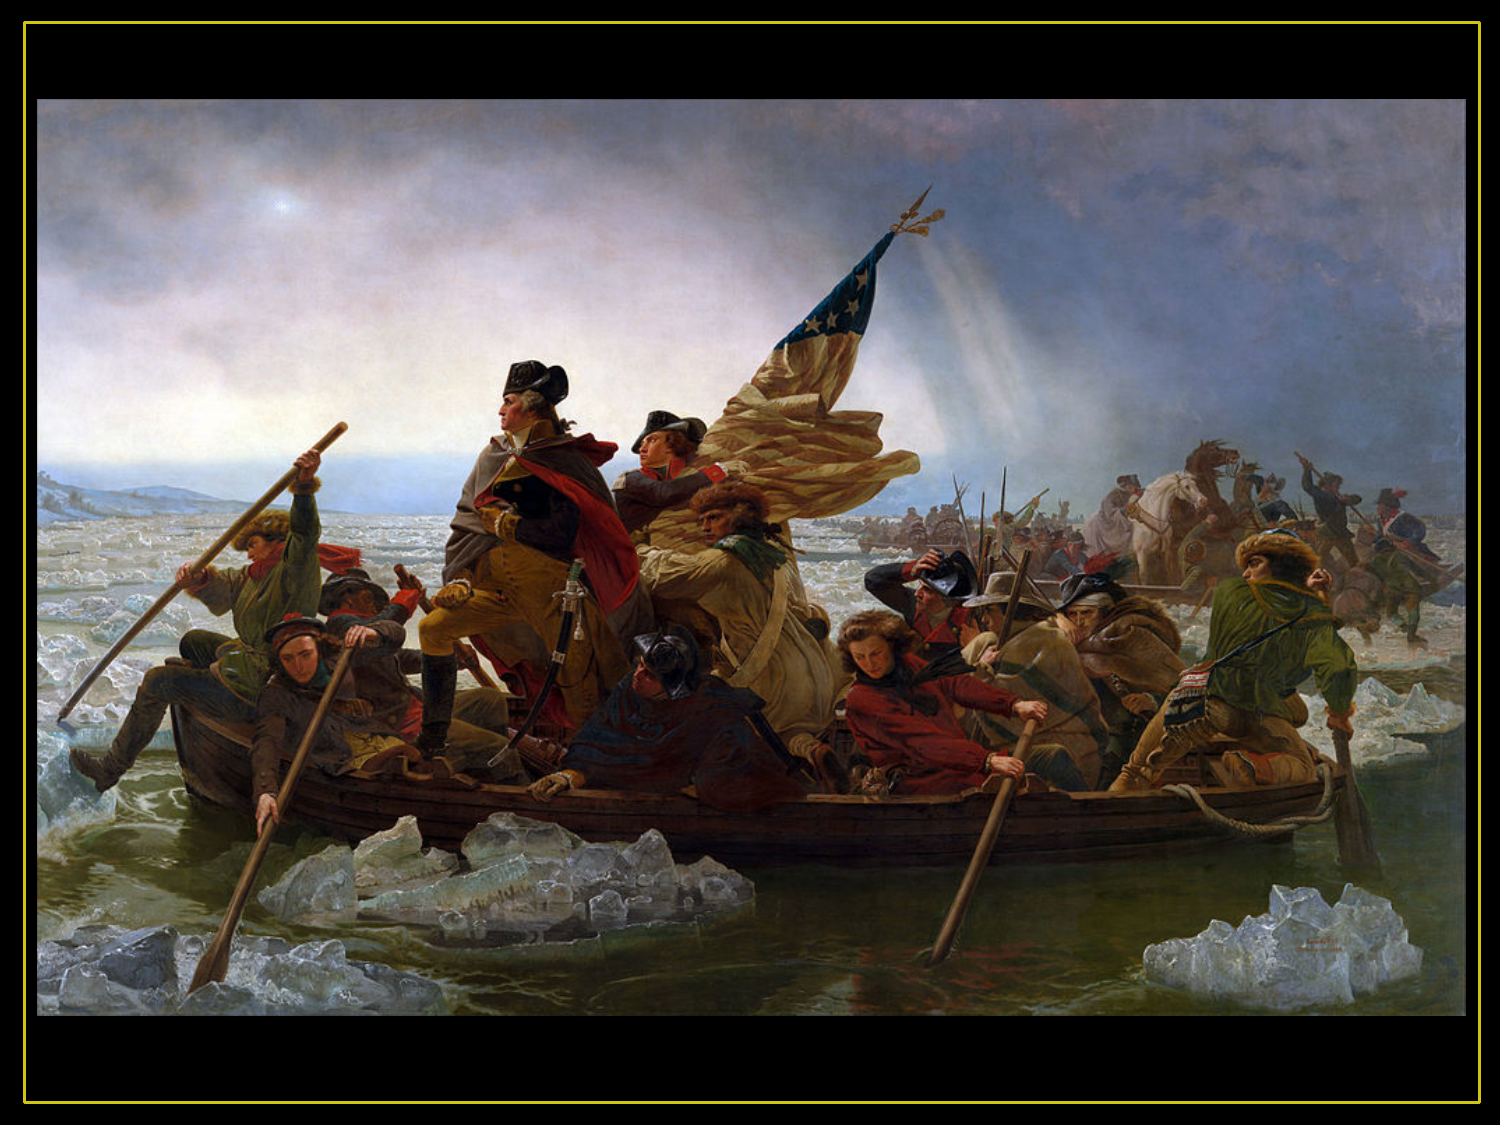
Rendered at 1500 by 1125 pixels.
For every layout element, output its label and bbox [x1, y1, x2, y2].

list [37, 99, 1467, 1016]
